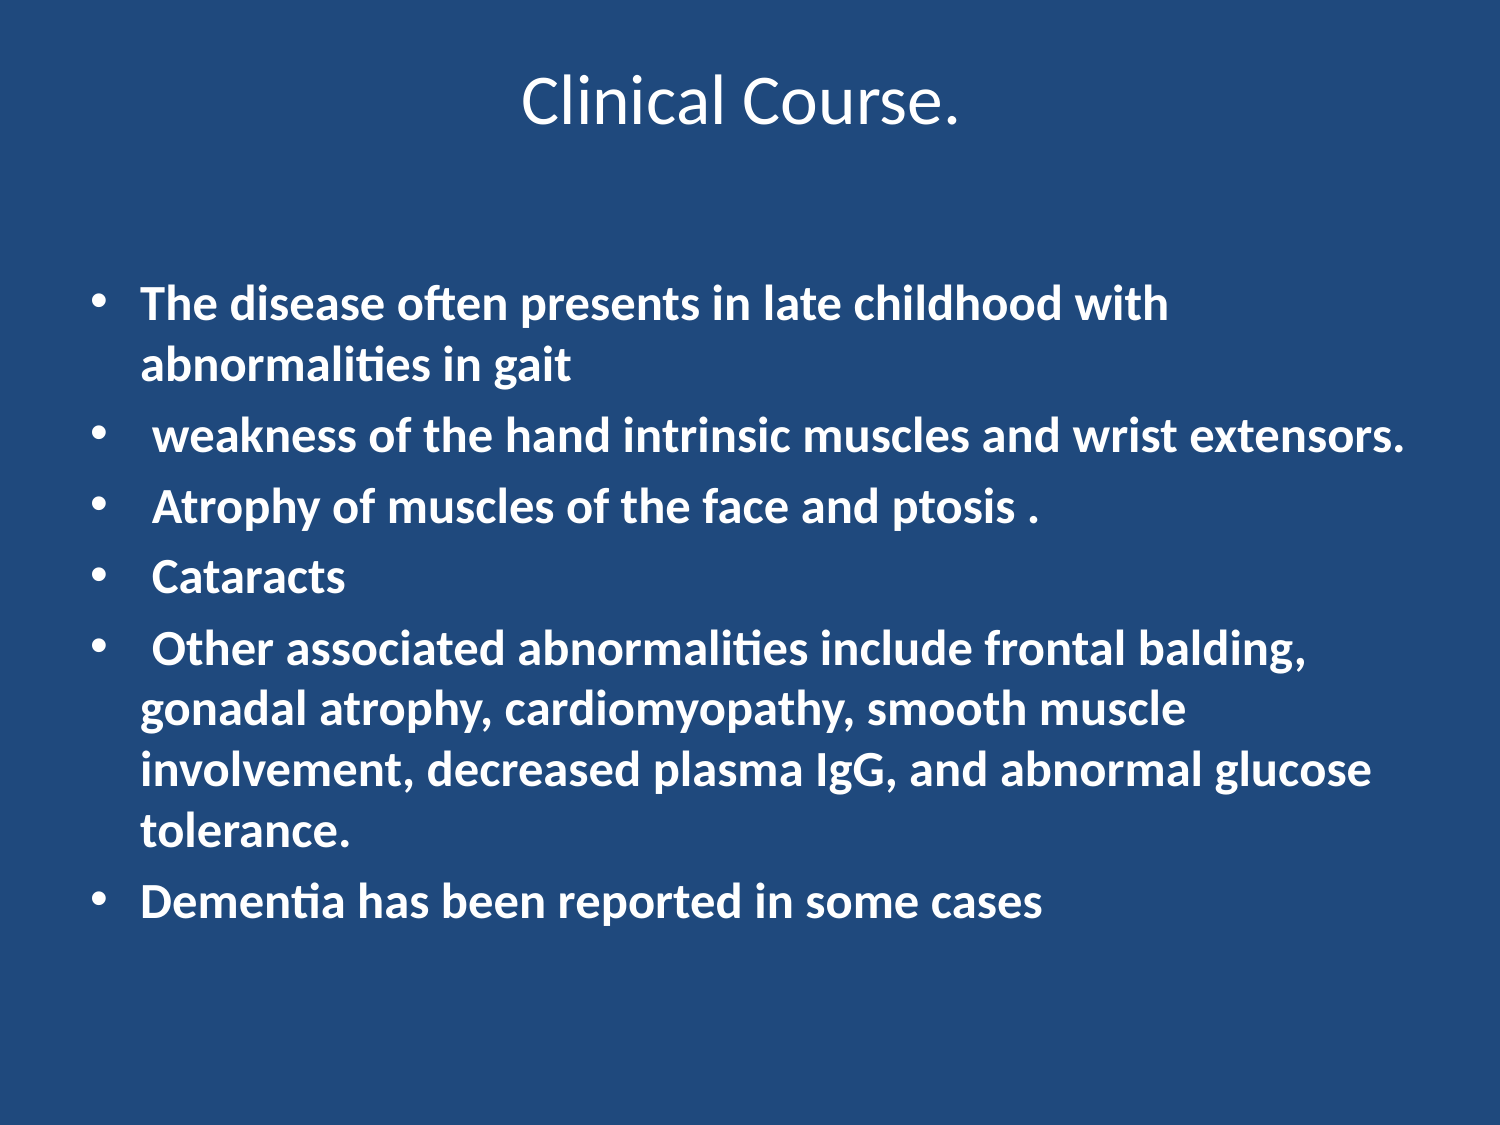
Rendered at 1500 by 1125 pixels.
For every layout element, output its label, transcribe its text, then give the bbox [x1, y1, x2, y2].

list The disease often presents in late childhood with abnormalities in gait weakness of the hand intrinsic muscles and wrist extensors. Atrophy of muscles of the face and ptosis . Cataracts Other associated abnormalities include frontal balding, gonadal atrophy, cardiomyopathy, smooth muscle involvement, decreased plasma IgG, and abnormal glucose tolerance. Dementia has been reported in some cases [75, 262, 1425, 1005]
title Clinical Course. [75, 45, 1425, 233]
